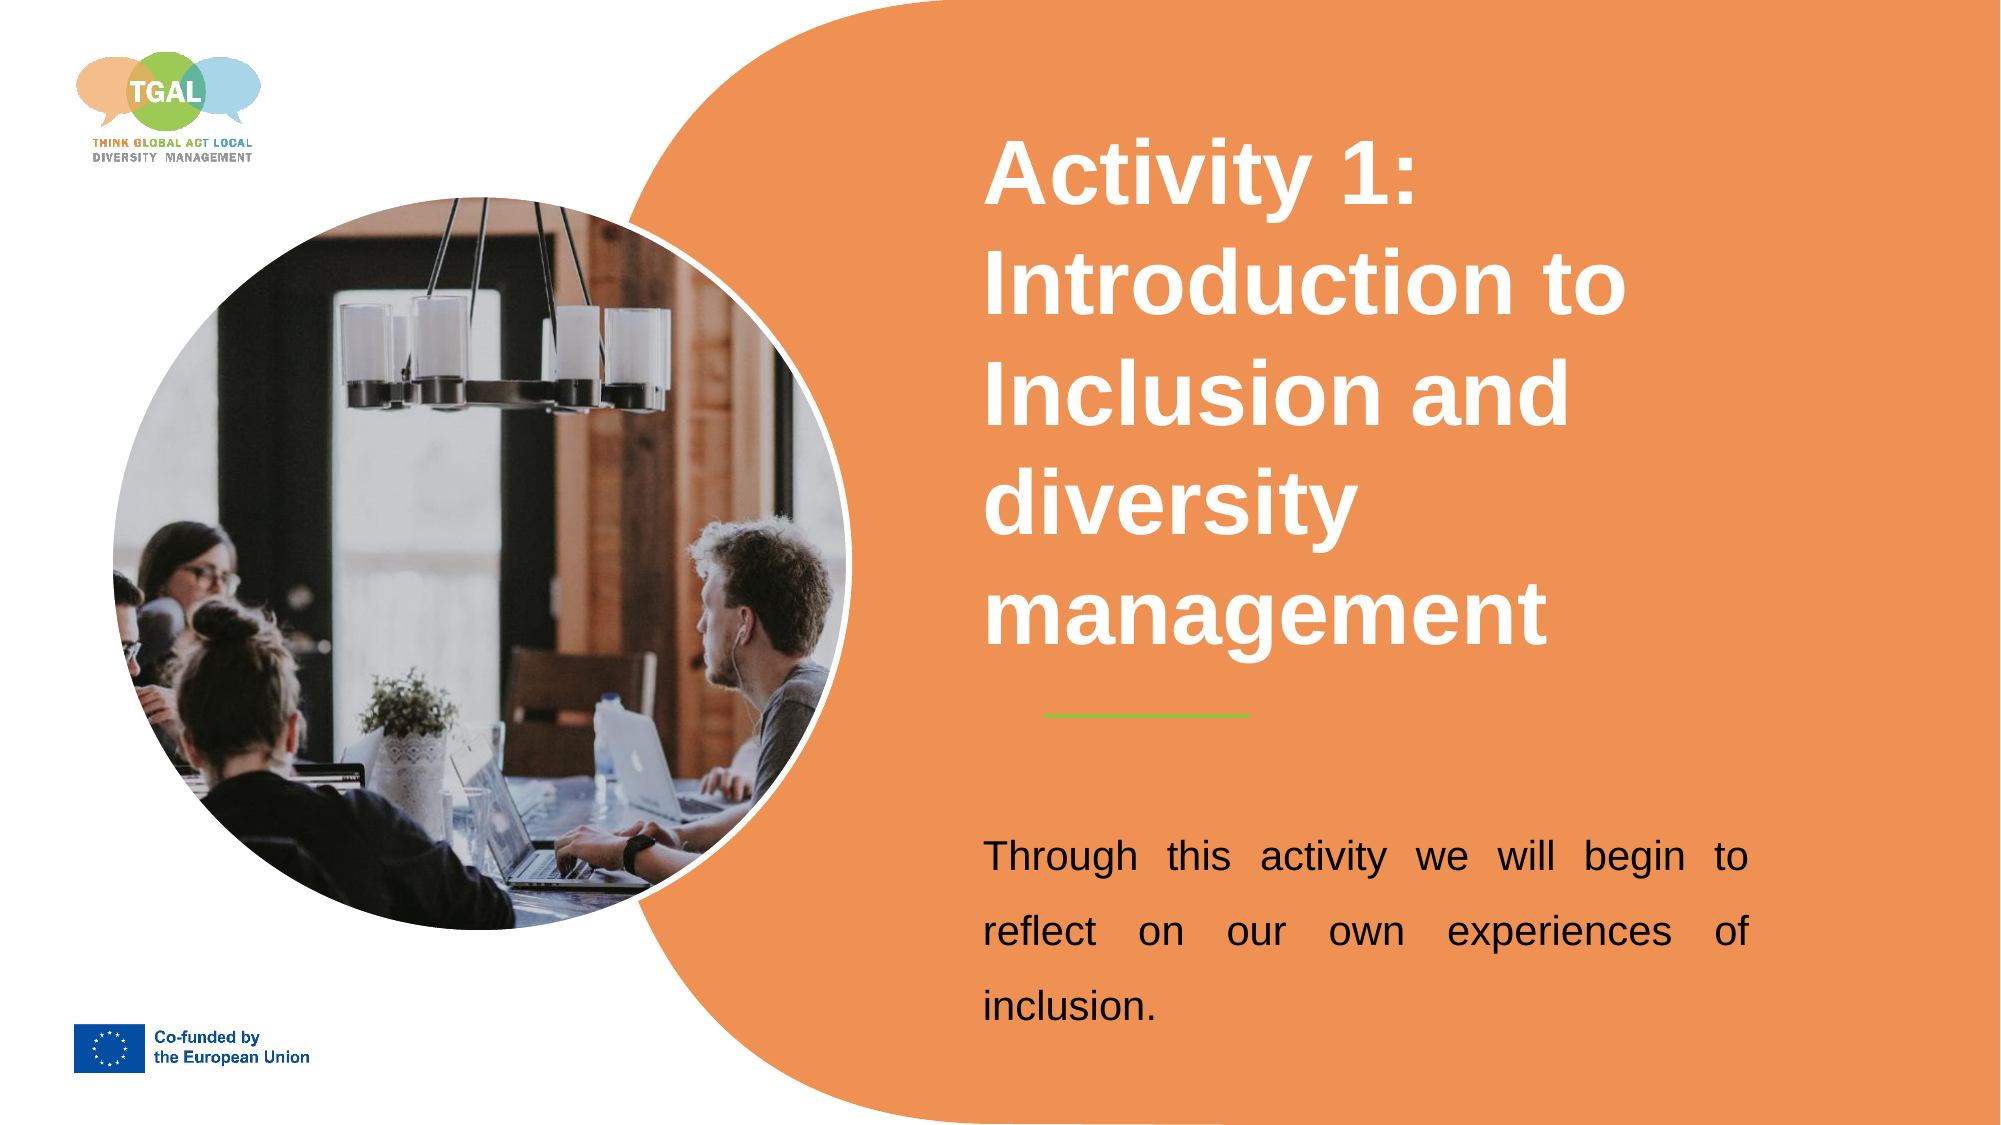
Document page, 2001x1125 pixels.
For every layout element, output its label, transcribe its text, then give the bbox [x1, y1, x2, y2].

text_box Activity 1: Introduction to Inclusion and diversity management [967, 105, 1891, 515]
picture [65, 2, 850, 934]
picture [65, 1021, 323, 1076]
text_box Through this activity we will begin to reflect on our own experiences of inclusion. [967, 795, 1765, 1063]
